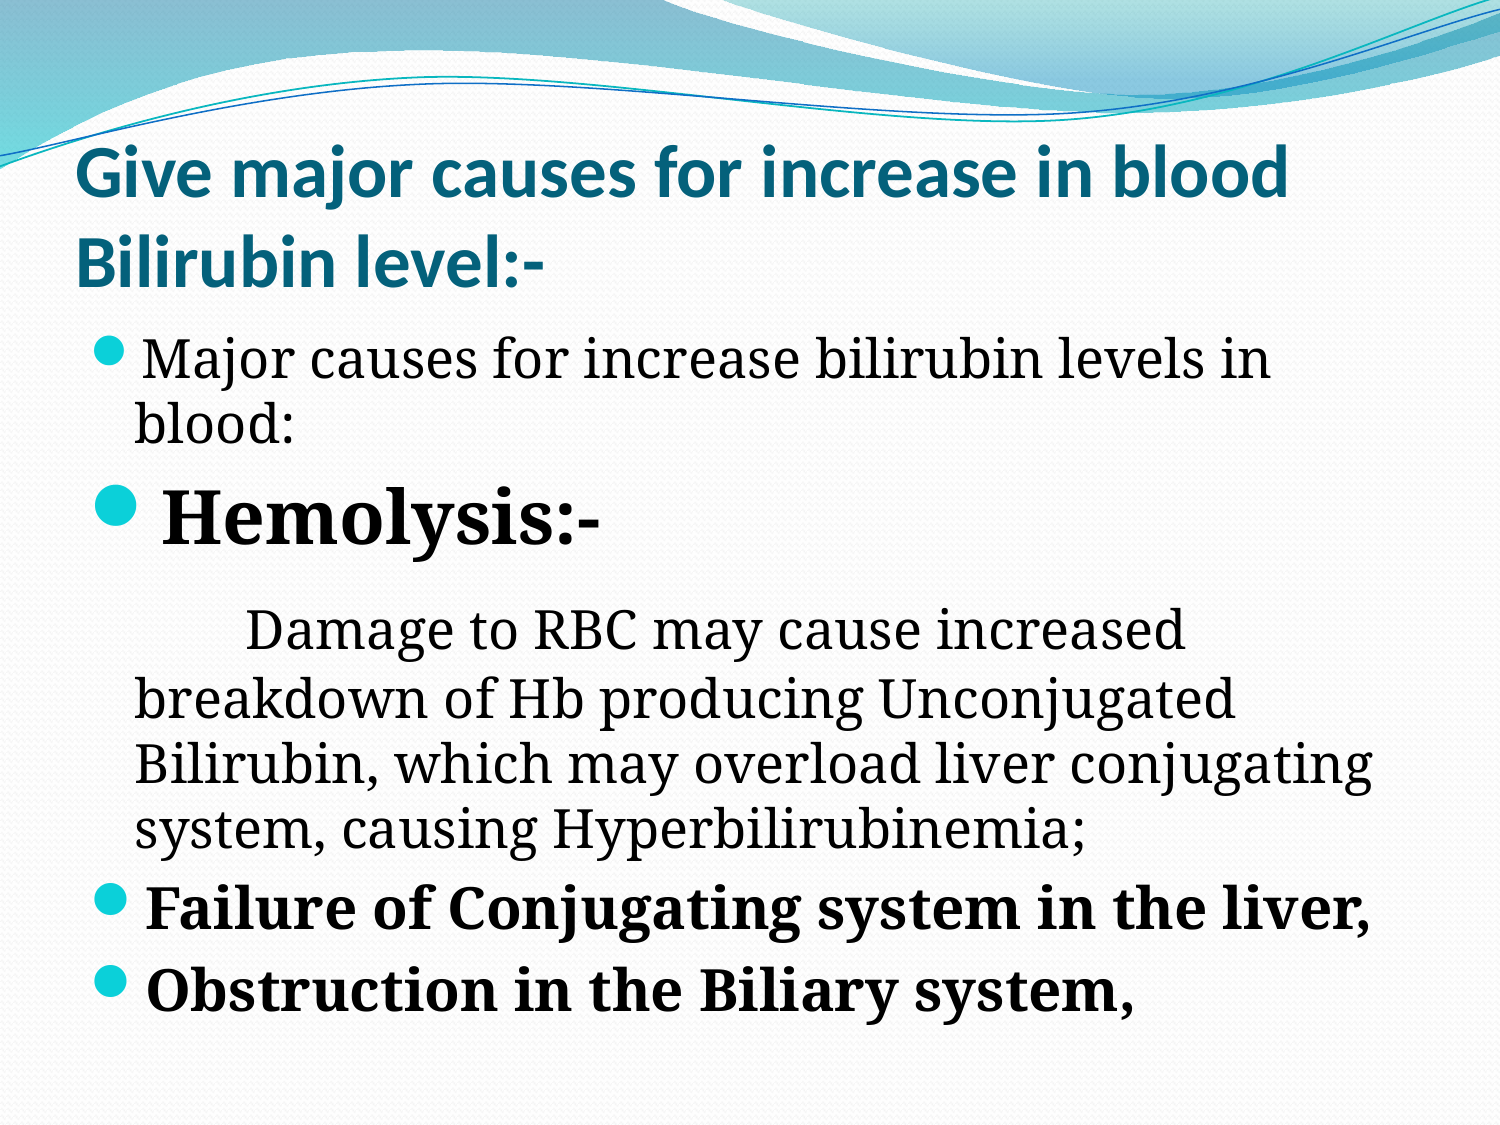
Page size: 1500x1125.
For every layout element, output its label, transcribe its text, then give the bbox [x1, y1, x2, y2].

title Give major causes for increase in blood Bilirubin level:- [75, 115, 1425, 303]
list Major causes for increase bilirubin levels in blood: Hemolysis:- Damage to RBC may cause increased breakdown of Hb producing Unconjugated Bilirubin, which may overload liver conjugating system, causing Hyperbilirubinemia; Failure of Conjugating system in the liver, Obstruction in the Biliary system, [75, 317, 1425, 1038]
